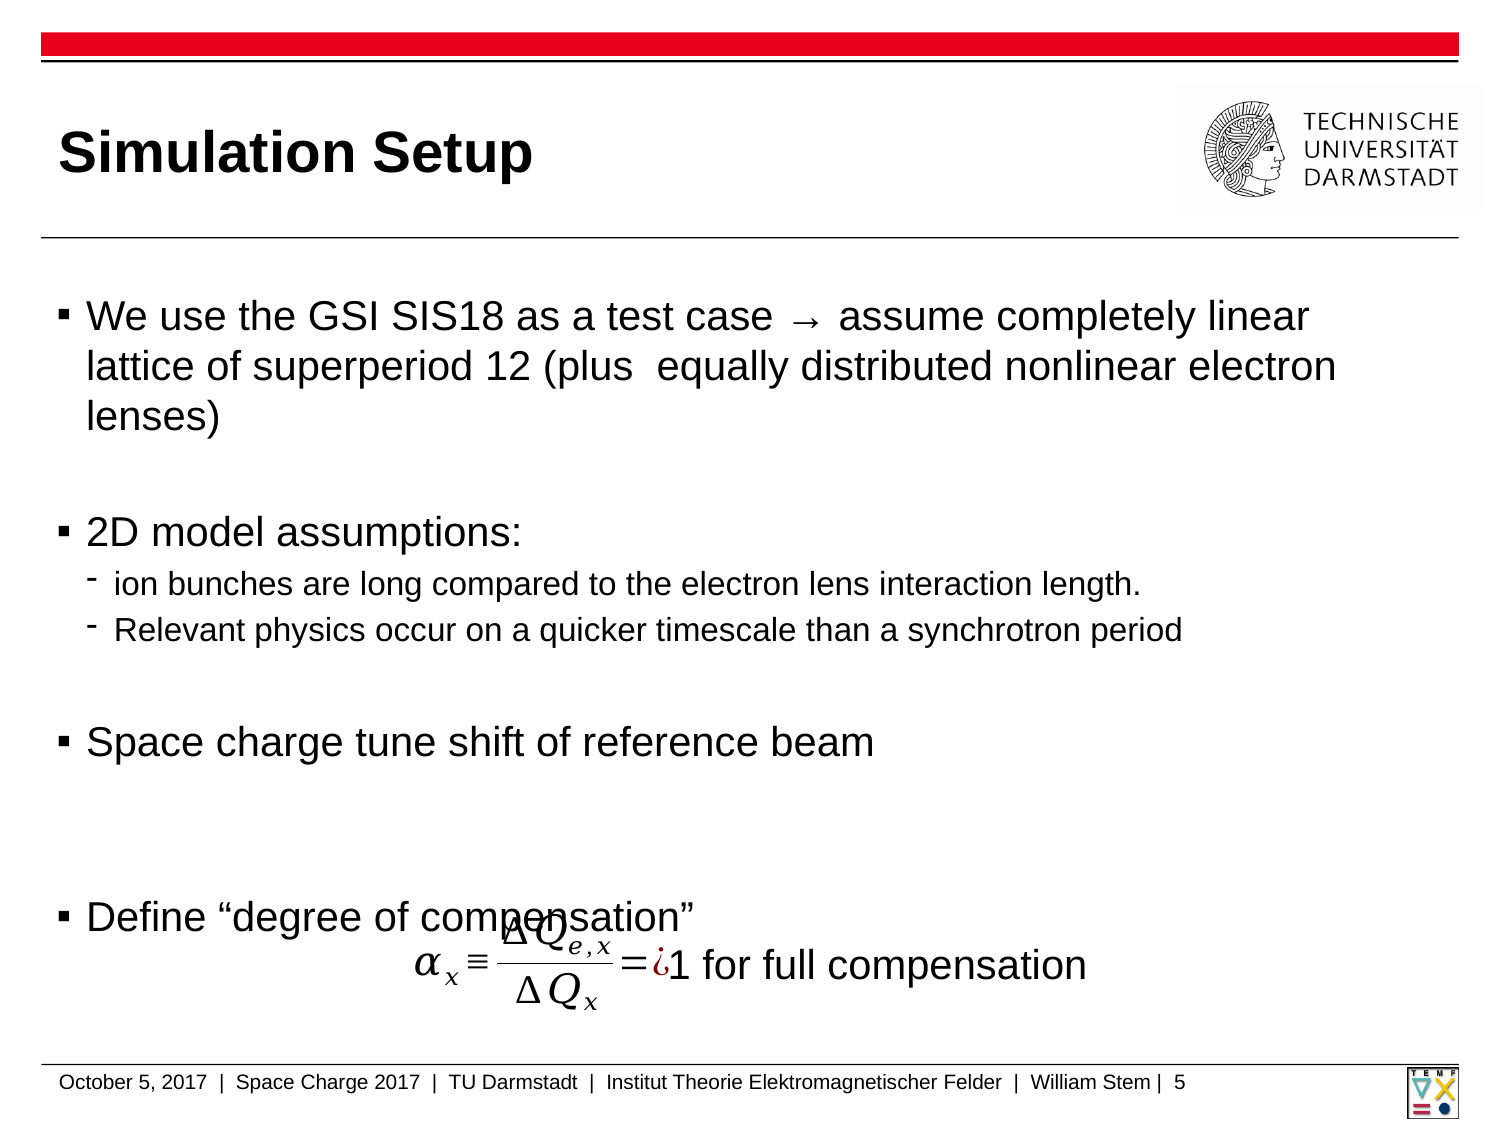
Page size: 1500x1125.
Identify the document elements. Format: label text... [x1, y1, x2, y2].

title Simulation Setup [58, 79, 1188, 218]
text_box 1 for full compensation [652, 930, 1142, 995]
picture [1407, 1067, 1459, 1119]
picture [1188, 84, 1483, 214]
